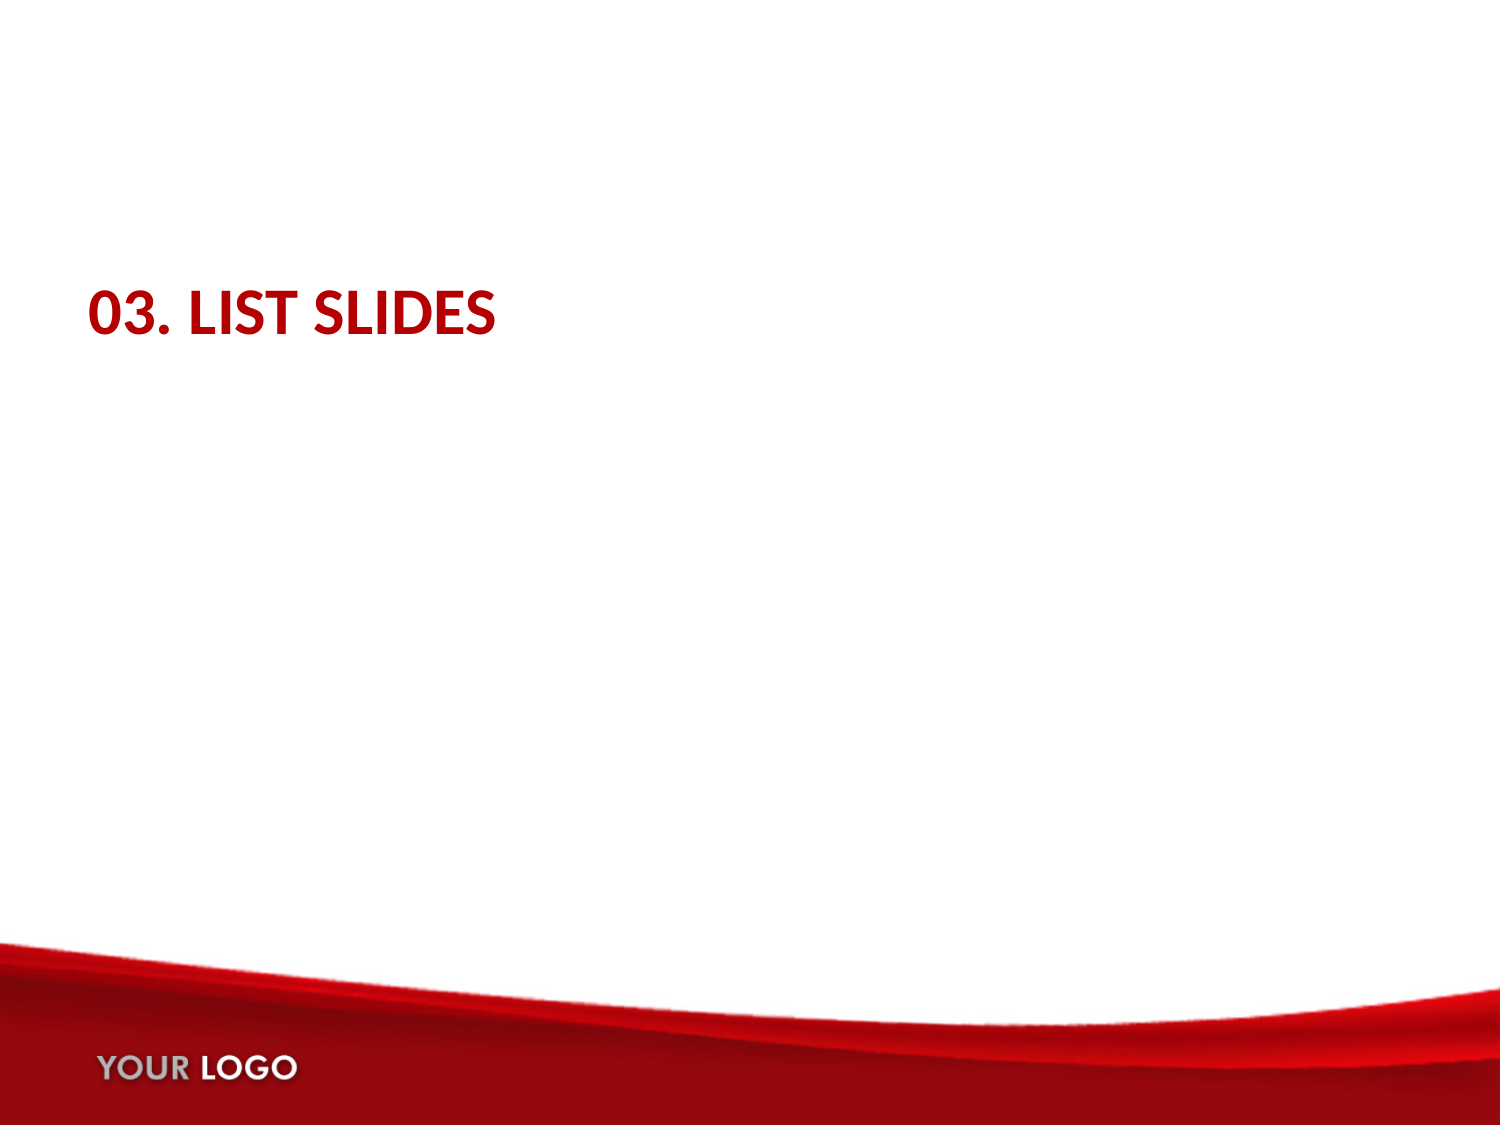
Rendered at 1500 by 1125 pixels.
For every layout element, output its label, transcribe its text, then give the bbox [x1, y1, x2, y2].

list 03. LIST SLIDES [73, 260, 1373, 379]
picture [0, 0, 1500, 1125]
